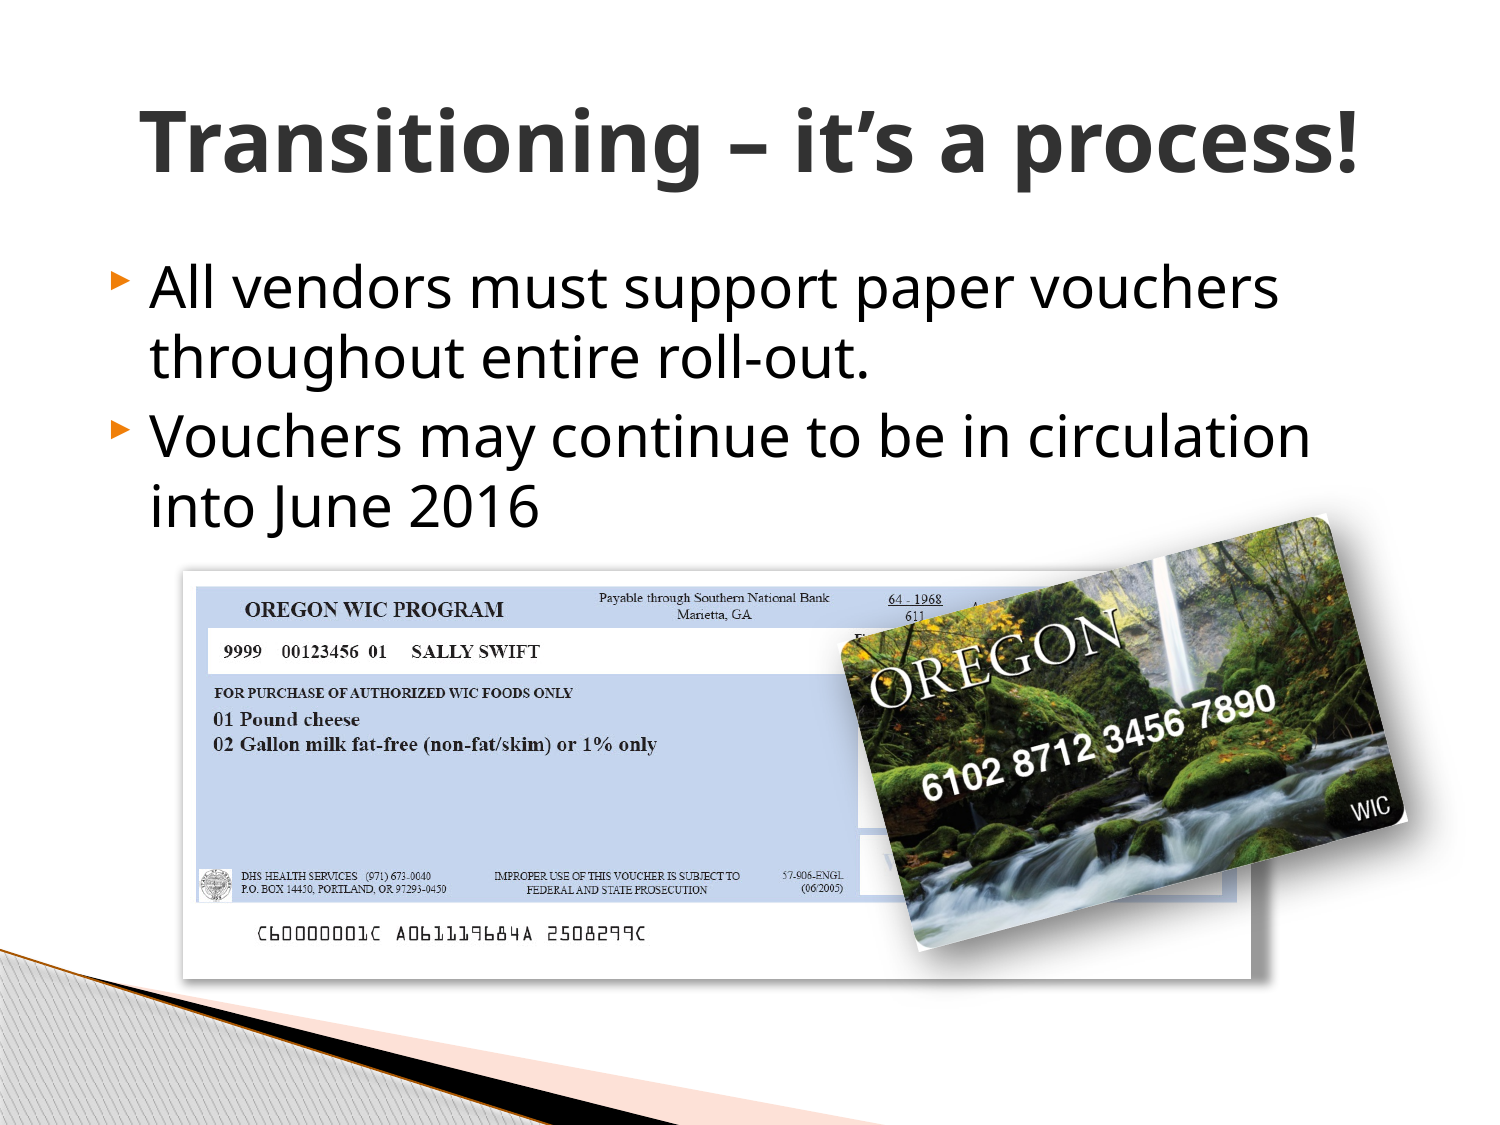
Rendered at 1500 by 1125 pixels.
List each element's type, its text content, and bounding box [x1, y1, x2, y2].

title Transitioning – it’s a process! [75, 45, 1425, 233]
list All vendors must support paper vouchers throughout entire roll-out. Vouchers may continue to be in circulation into June 2016 [75, 243, 1425, 986]
picture [183, 514, 1408, 980]
